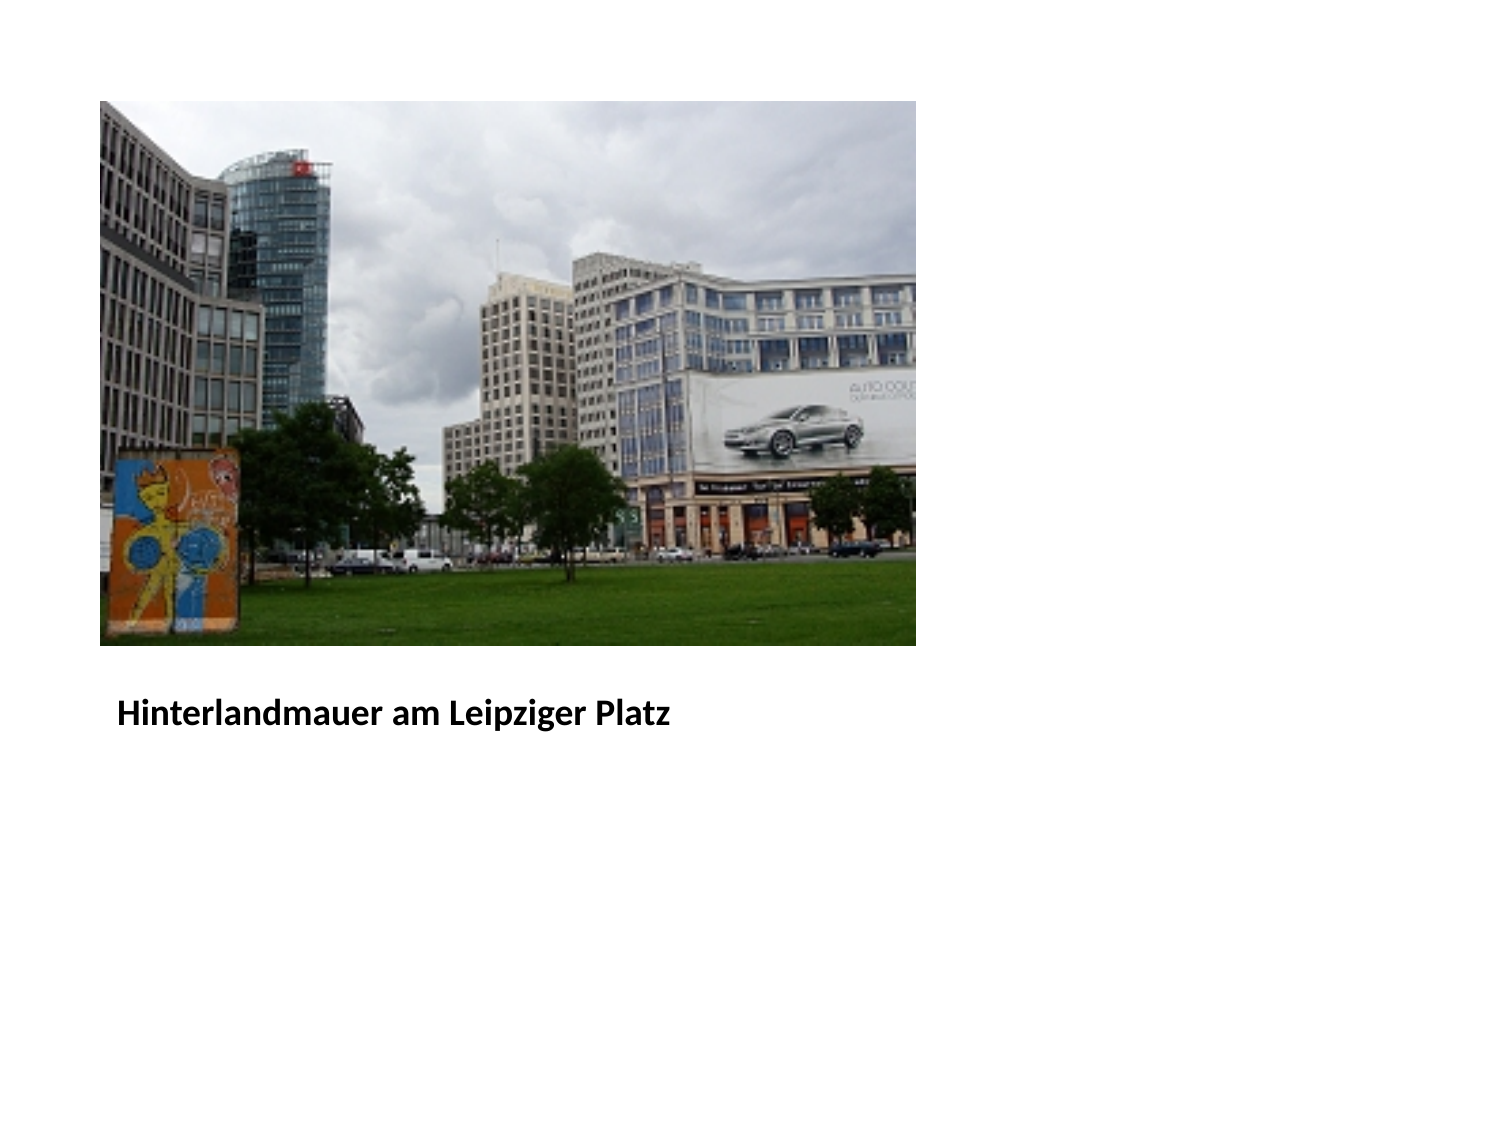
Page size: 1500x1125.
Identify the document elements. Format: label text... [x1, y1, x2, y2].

picture [100, 101, 916, 646]
text_box Hinterlandmauer am Leipziger Platz [102, 680, 687, 741]
